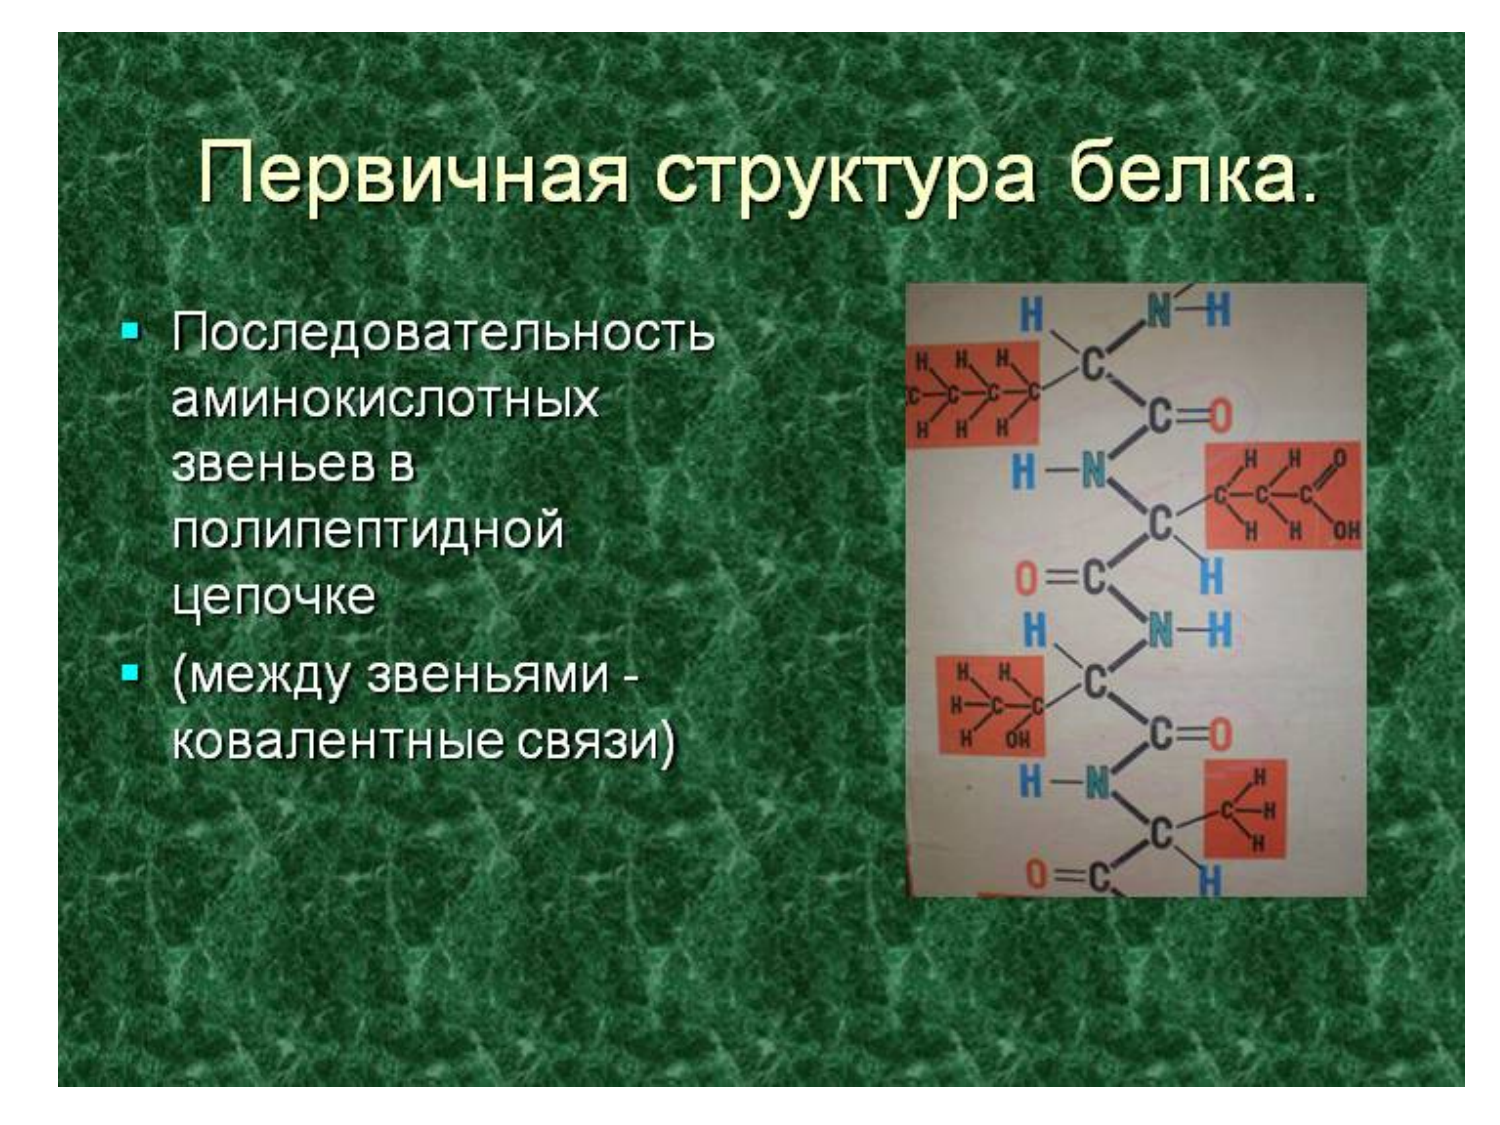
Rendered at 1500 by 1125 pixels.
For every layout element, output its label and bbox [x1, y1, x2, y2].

list [58, 31, 1466, 1088]
